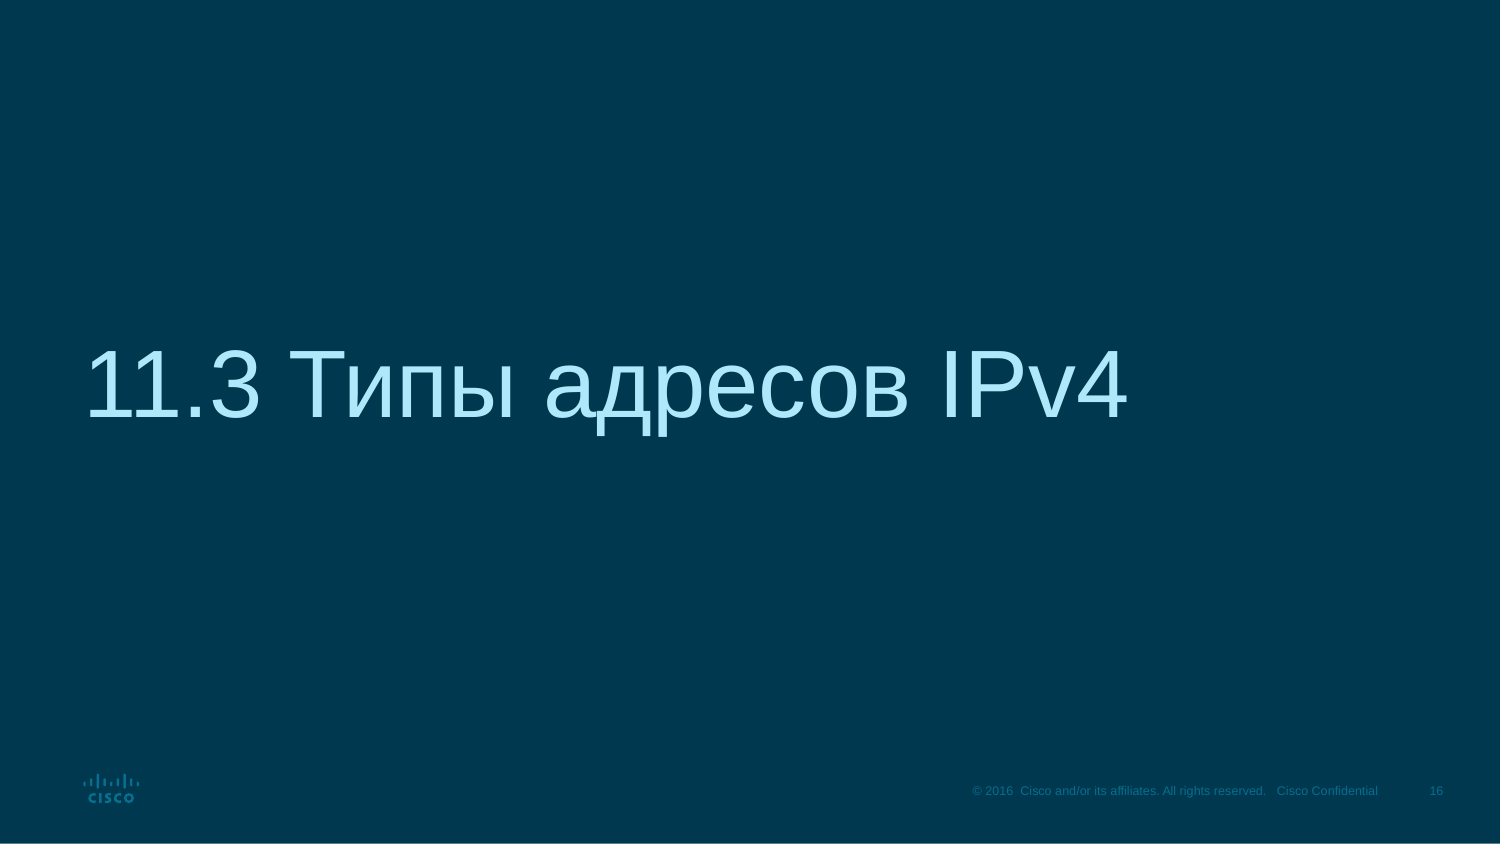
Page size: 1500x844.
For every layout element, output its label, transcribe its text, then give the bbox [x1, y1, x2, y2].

title 11.3 Типы адресов IPv4 [68, 293, 1356, 446]
